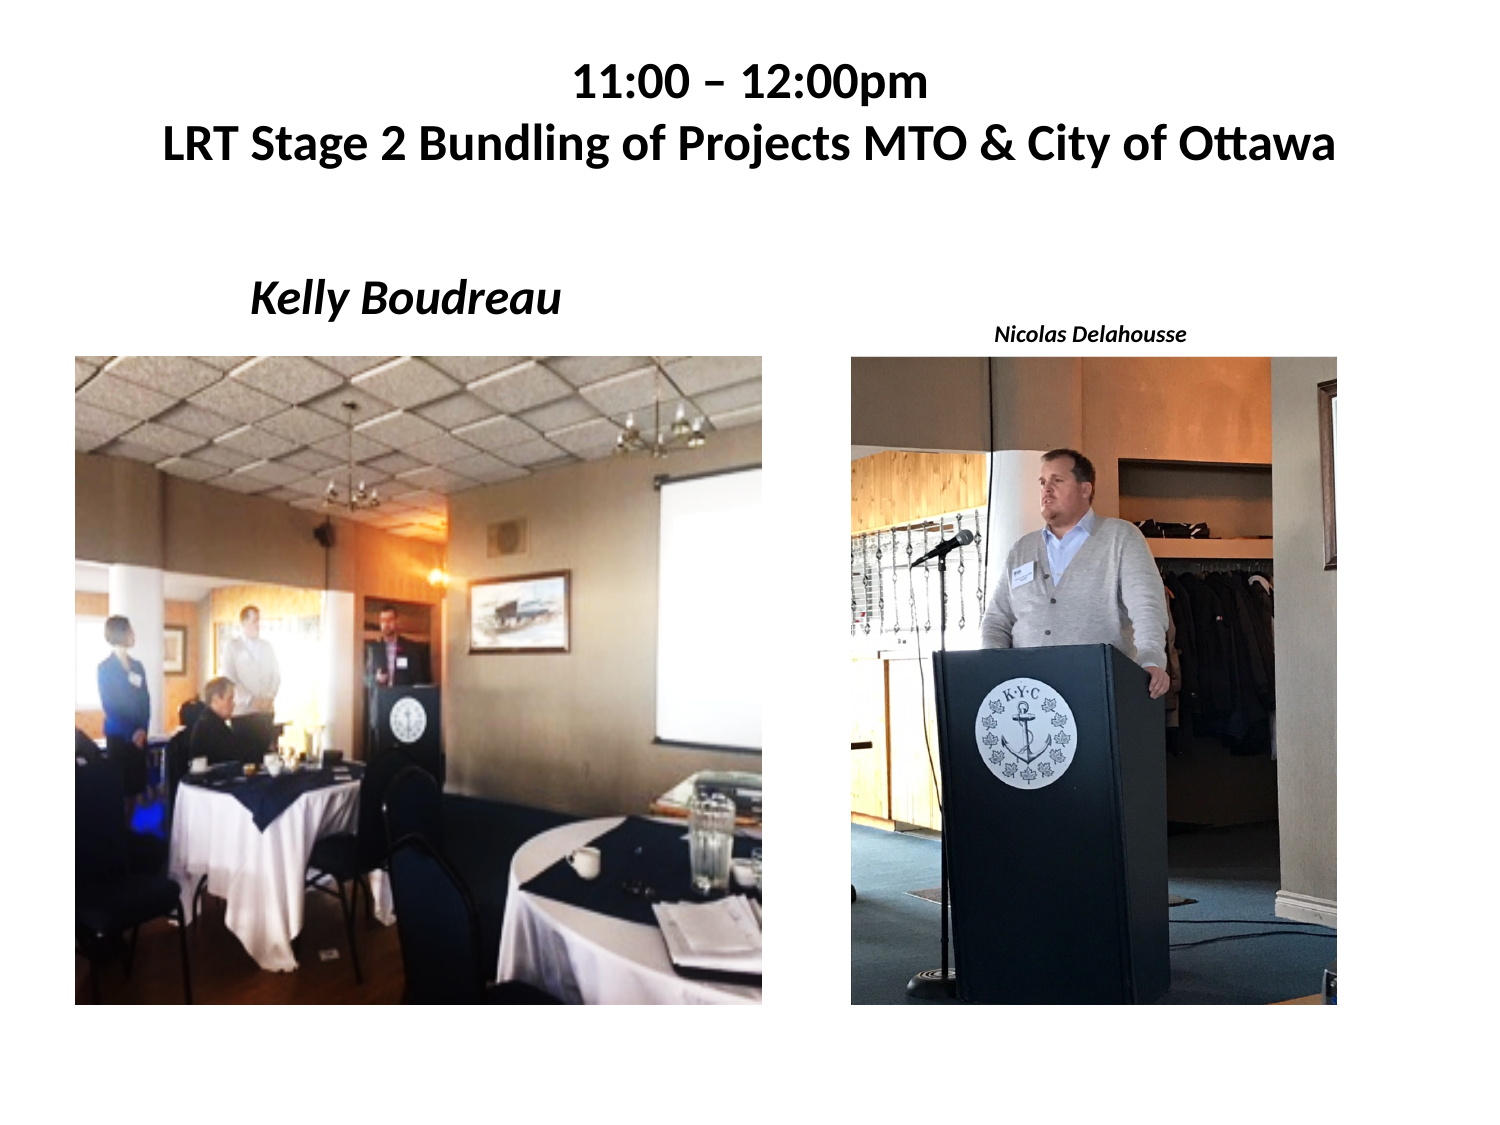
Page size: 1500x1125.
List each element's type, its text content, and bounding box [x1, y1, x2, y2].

list Nicolas Delahousse [761, 233, 1425, 357]
picture [851, 924, 1337, 1004]
picture [851, 357, 1337, 437]
title 11:00 – 12:00pm LRT Stage 2 Bundling of Projects MTO & City of Ottawa [75, 45, 1425, 233]
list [74, 356, 762, 1005]
list Kelly Boudreau [75, 233, 738, 354]
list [768, 437, 1418, 924]
